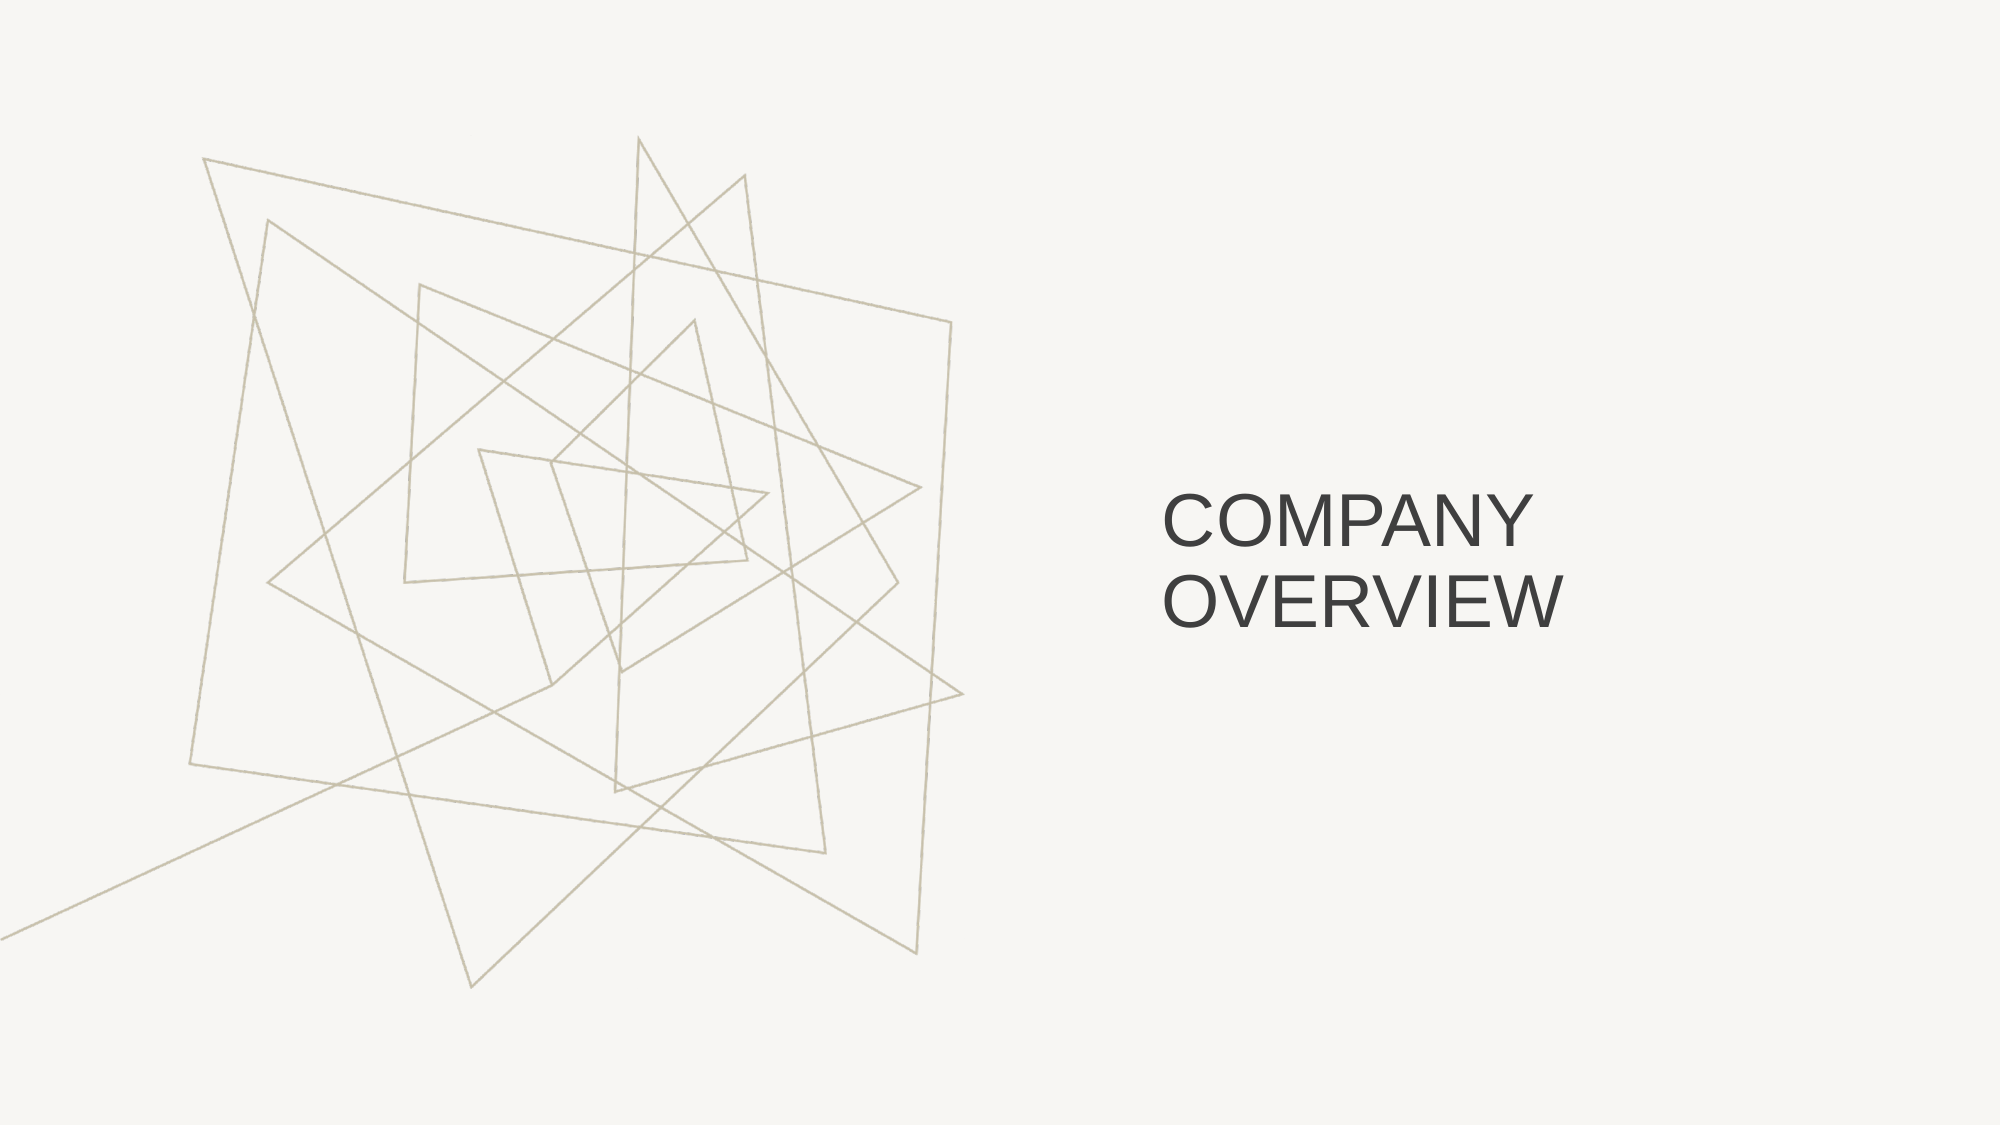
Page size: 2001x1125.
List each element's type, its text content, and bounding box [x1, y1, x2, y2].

picture [0, 135, 965, 989]
title COMPANY OVERVIEW [1146, 421, 1833, 704]
